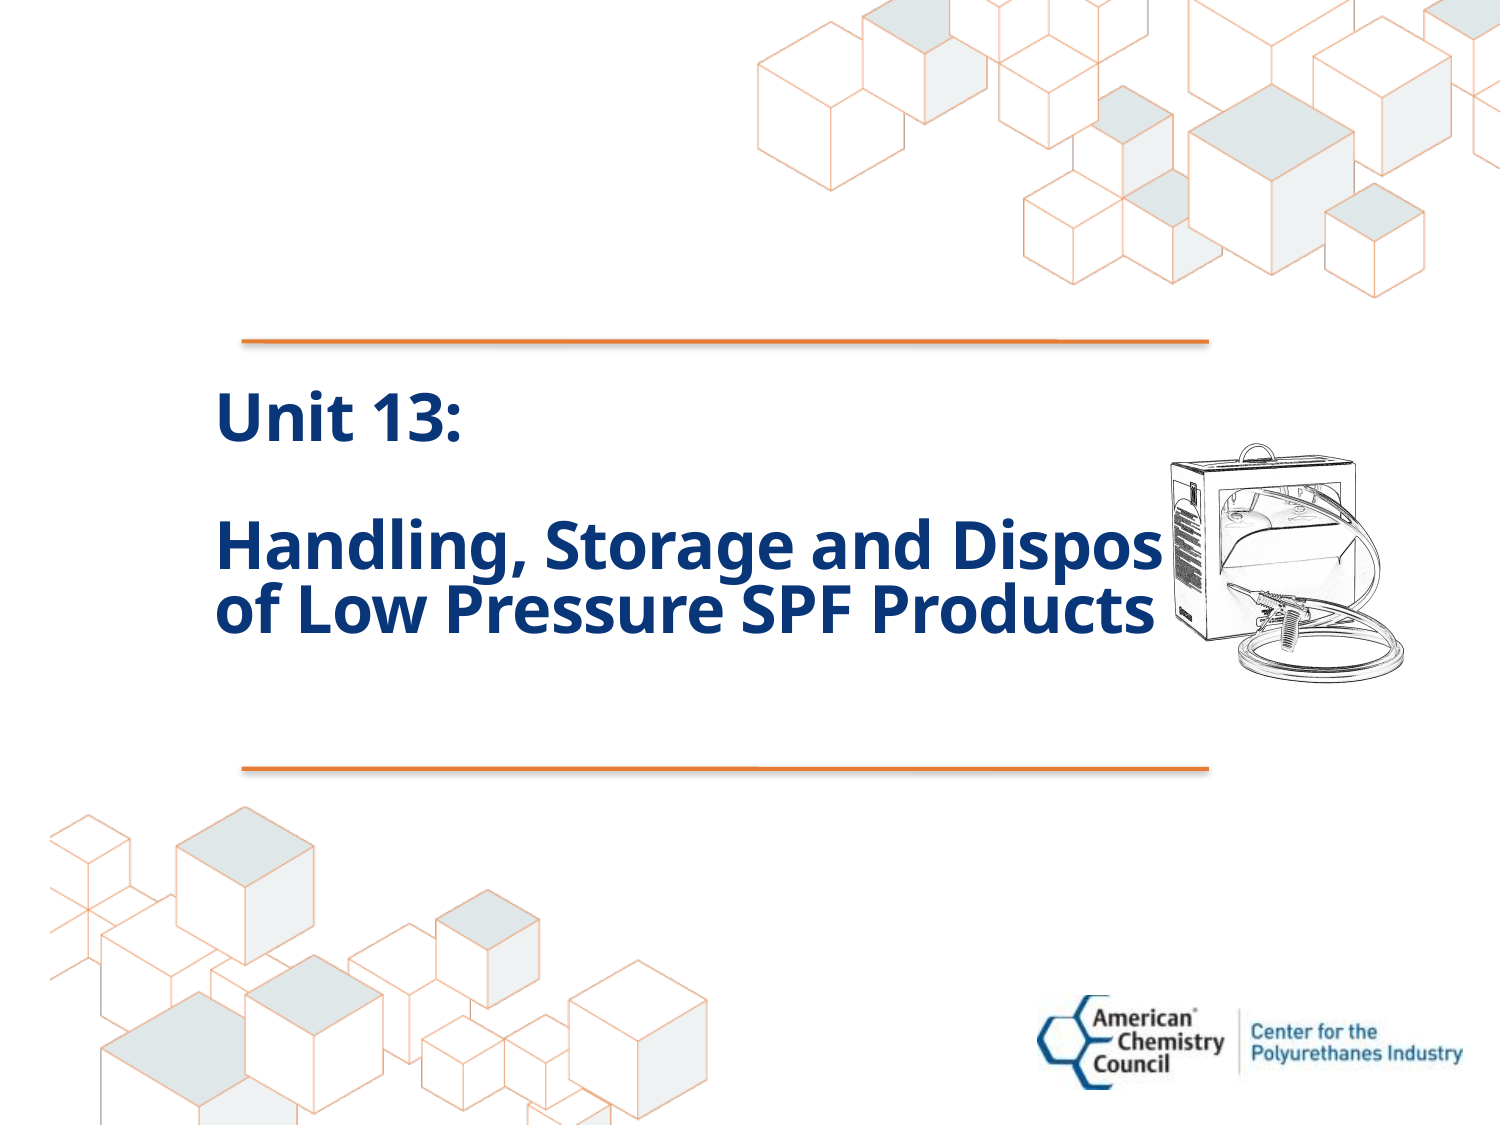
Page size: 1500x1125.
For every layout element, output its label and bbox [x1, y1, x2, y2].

picture [1037, 995, 1463, 1090]
picture [1162, 437, 1412, 690]
text_box [199, 337, 1401, 794]
picture [49, 792, 728, 1125]
picture [727, 0, 1500, 317]
